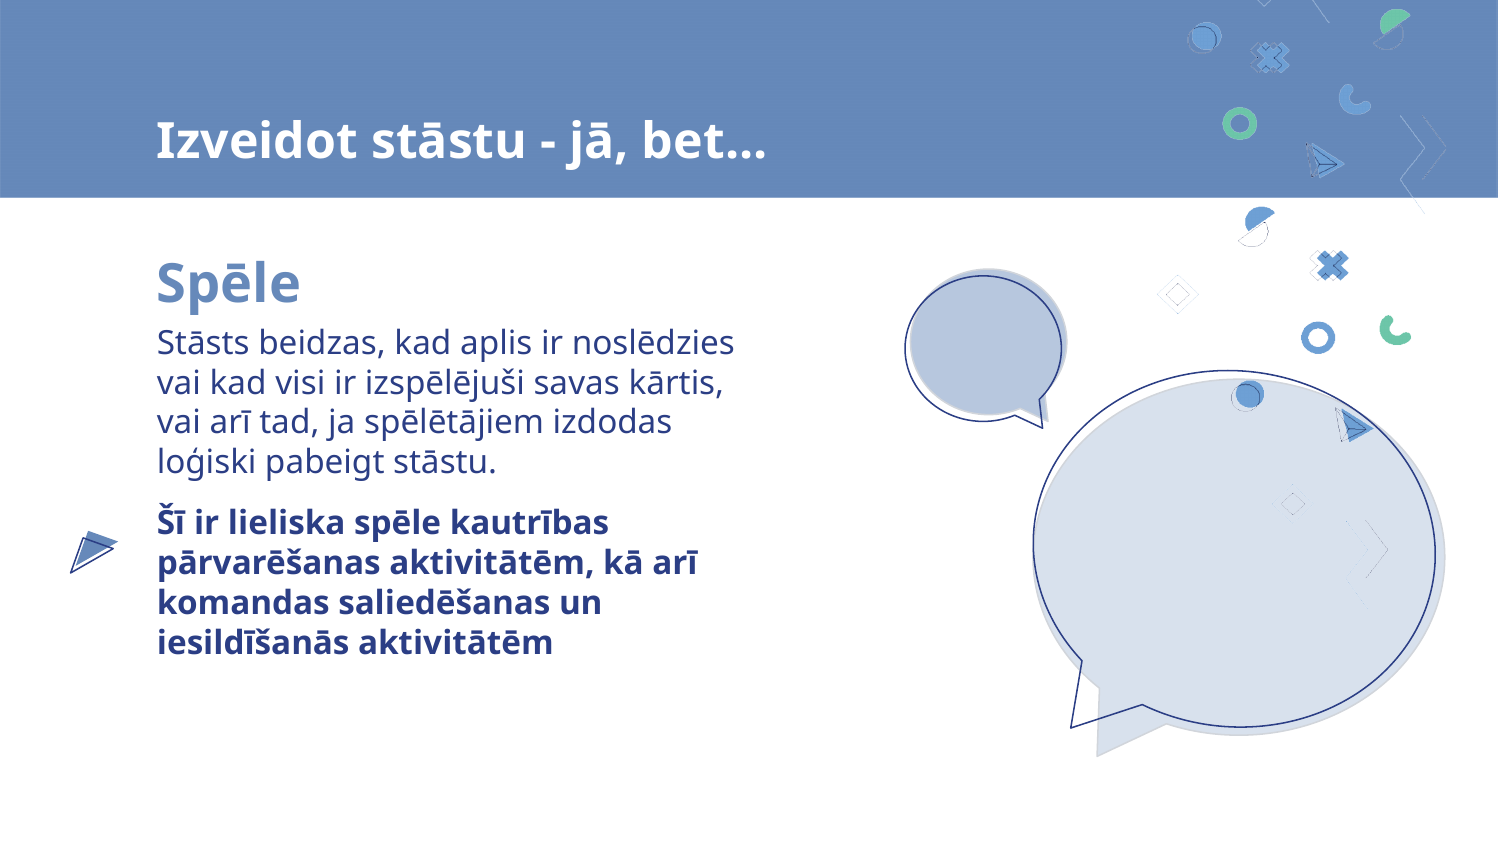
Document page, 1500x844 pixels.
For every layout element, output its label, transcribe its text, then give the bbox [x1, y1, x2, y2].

text_box [1097, 609, 1436, 757]
text_box Spēle [141, 224, 696, 329]
text_box [1033, 559, 1081, 671]
text_box [923, 271, 968, 301]
text_box [905, 277, 968, 421]
text_box Stāsts beidzas, kad aplis ir noslēdzies vai kad visi ir izspēlējuši savas kārtis, vai arī tad, ja spēlētājiem izdodas loģiski pabeigt stāstu. Šī ir lieliska spēle kautrības pārvarēšanas aktivitātēm, kā arī komandas saliedēšanas un iesildīšanās aktivitātēm [141, 305, 792, 677]
text_box [1033, 435, 1426, 729]
picture [0, 0, 1500, 609]
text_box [70, 530, 119, 584]
